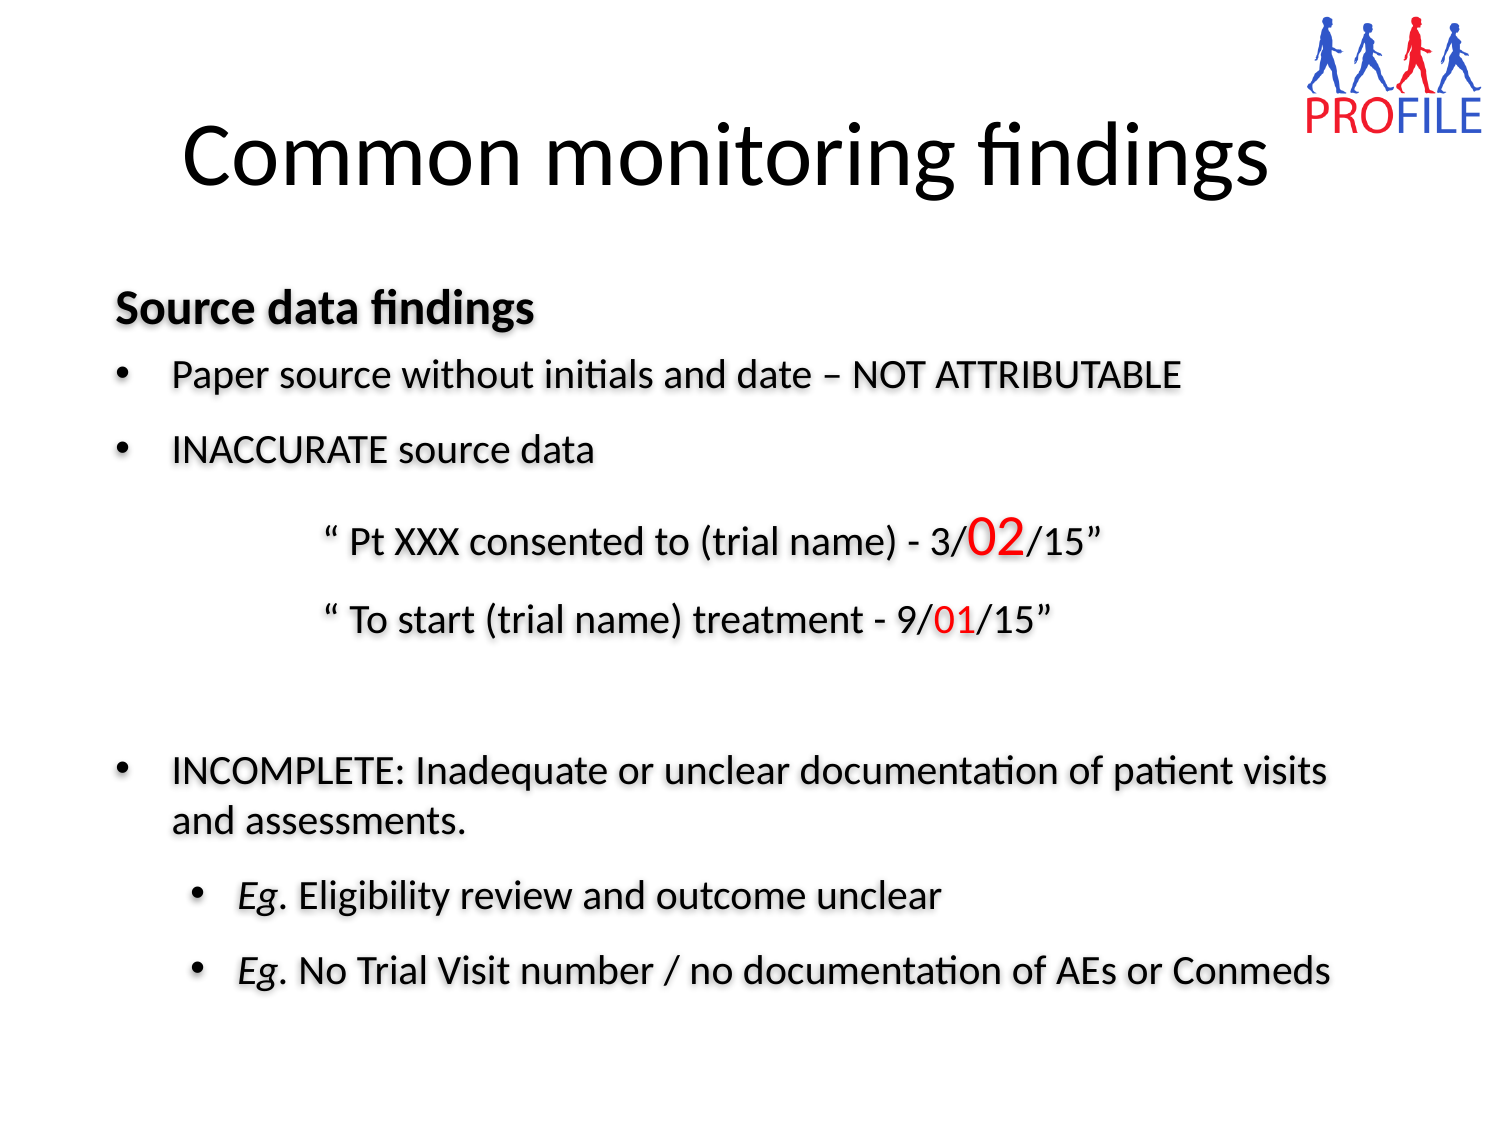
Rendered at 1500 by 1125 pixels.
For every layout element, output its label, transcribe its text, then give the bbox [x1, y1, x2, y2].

picture [1293, 6, 1495, 150]
text_box Common monitoring findings [76, 54, 1400, 244]
list Source data findings Paper source without initials and date – NOT ATTRIBUTABLE INACCURATE source data “ Pt XXX consented to (trial name) - 3/02/15” “ To start (trial name) treatment - 9/01/15” INCOMPLETE: Inadequate or unclear documentation of patient visits and assessments. Eg. Eligibility review and outcome unclear Eg. No Trial Visit number / no documentation of AEs or Conmeds [100, 266, 1412, 1047]
